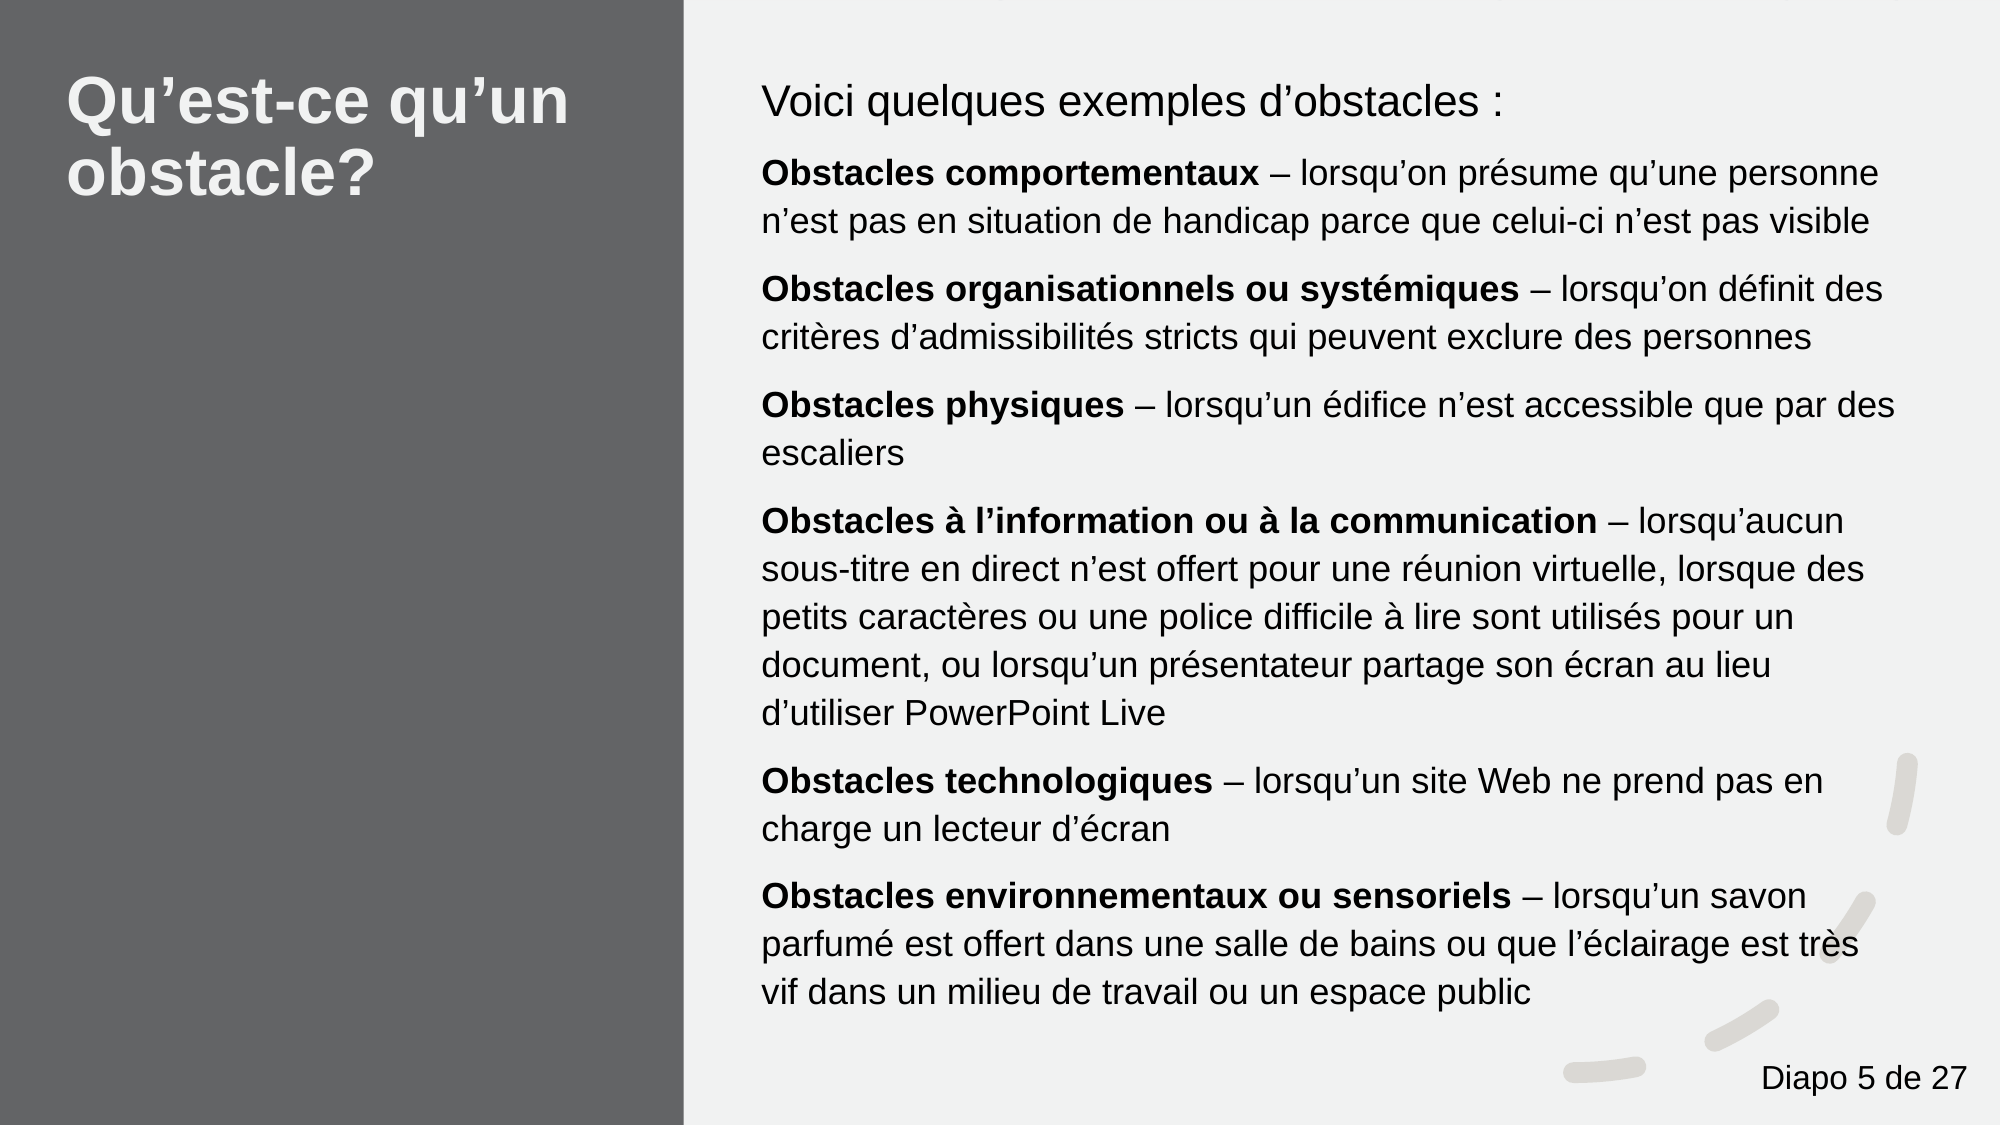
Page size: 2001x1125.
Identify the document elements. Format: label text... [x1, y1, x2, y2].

title Qu’est-ce qu’un obstacle? [66, 66, 622, 622]
list Voici quelques exemples d’obstacles : Obstacles comportementaux – lorsqu’on présume qu’une personne n’est pas en situation de handicap parce que celui-ci n’est pas visible Obstacles organisationnels ou systémiques – lorsqu’on définit des critères d’admissibilités stricts qui peuvent exclure des personnes Obstacles physiques – lorsqu’un édifice n’est accessible que par des escaliers Obstacles à l’information ou à la communication – lorsqu’aucun sous-titre en direct n’est offert pour une réunion virtuelle, lorsque des petits caractères ou une police difficile à lire sont utilisés pour un document, ou lorsqu’un présentateur partage son écran au lieu d’utiliser PowerPoint Live Obstacles technologiques – lorsqu’un site Web ne prend pas en charge un lecteur d’écran Obstacles environnementaux ou sensoriels – lorsqu’un savon parfumé est offert dans une salle de bains ou que l’éclairage est très vif dans un milieu de travail ou un espace public [761, 66, 1898, 1024]
